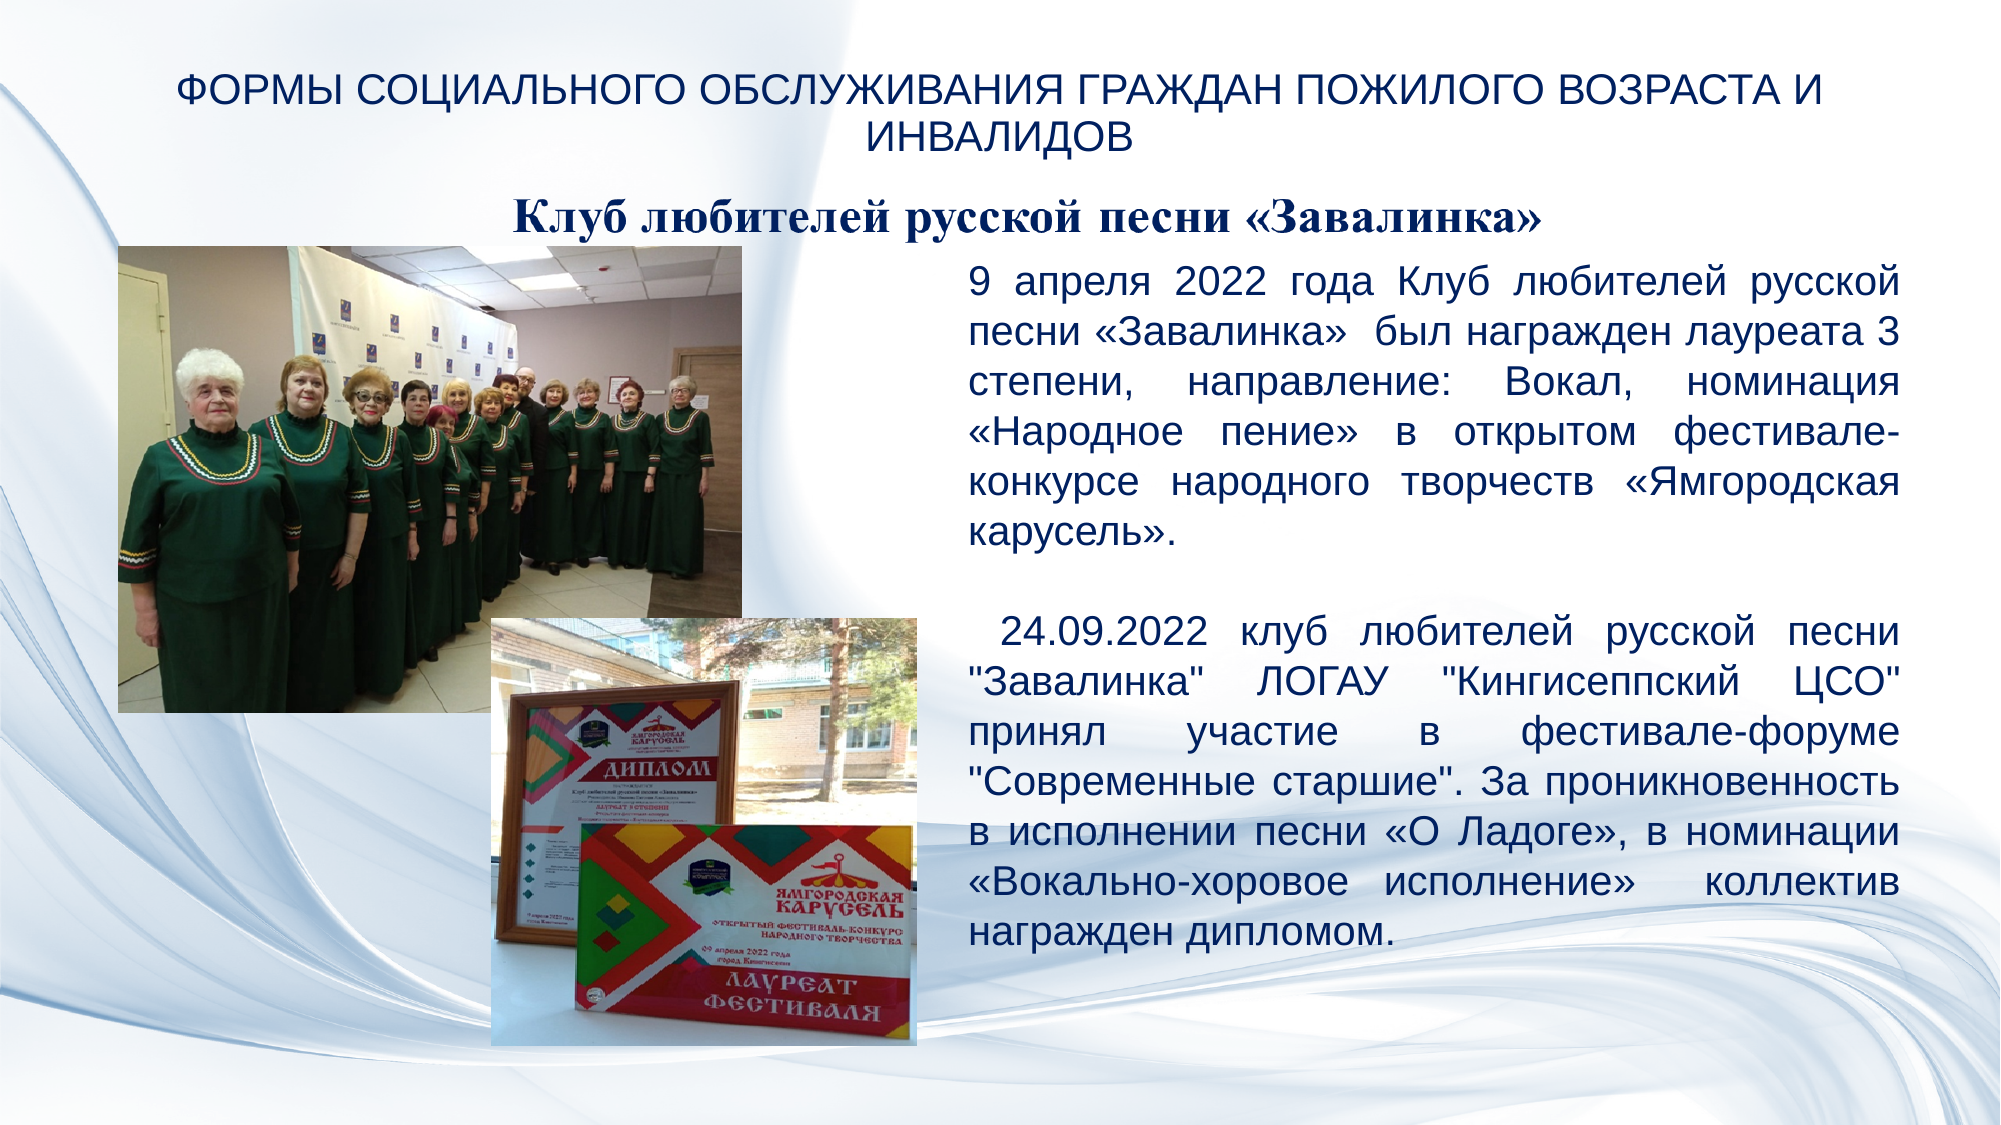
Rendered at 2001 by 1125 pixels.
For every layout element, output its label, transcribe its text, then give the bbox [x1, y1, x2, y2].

picture [491, 618, 917, 1046]
title ФОРМЫ СОЦИАЛЬНОГО ОБСЛУЖИВАНИЯ ГРАЖДАН ПОЖИЛОГО ВОЗРАСТА И ИНВАЛИДОВ [137, 59, 1863, 169]
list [118, 246, 742, 713]
text_box 9 апреля 2022 года Клуб любителей русской песни «Завалинка» был награжден лауреата 3 степени, направление: Вокал, номинация «Народное пение» в открытом фестивале-конкурсе народного творчеств «Ямгородская карусель». 24.09.2022 клуб любителей русской песни "Завалинка" ЛОГАУ "Кингисеппский ЦСО" принял участие в фестивале-форуме "Современные старшие". За проникновенность в исполнении песни «О Ладоге», в номинации «Вокально-хоровое исполнение» коллектив награжден дипломом. [953, 246, 1916, 962]
picture [481, 168, 1572, 274]
